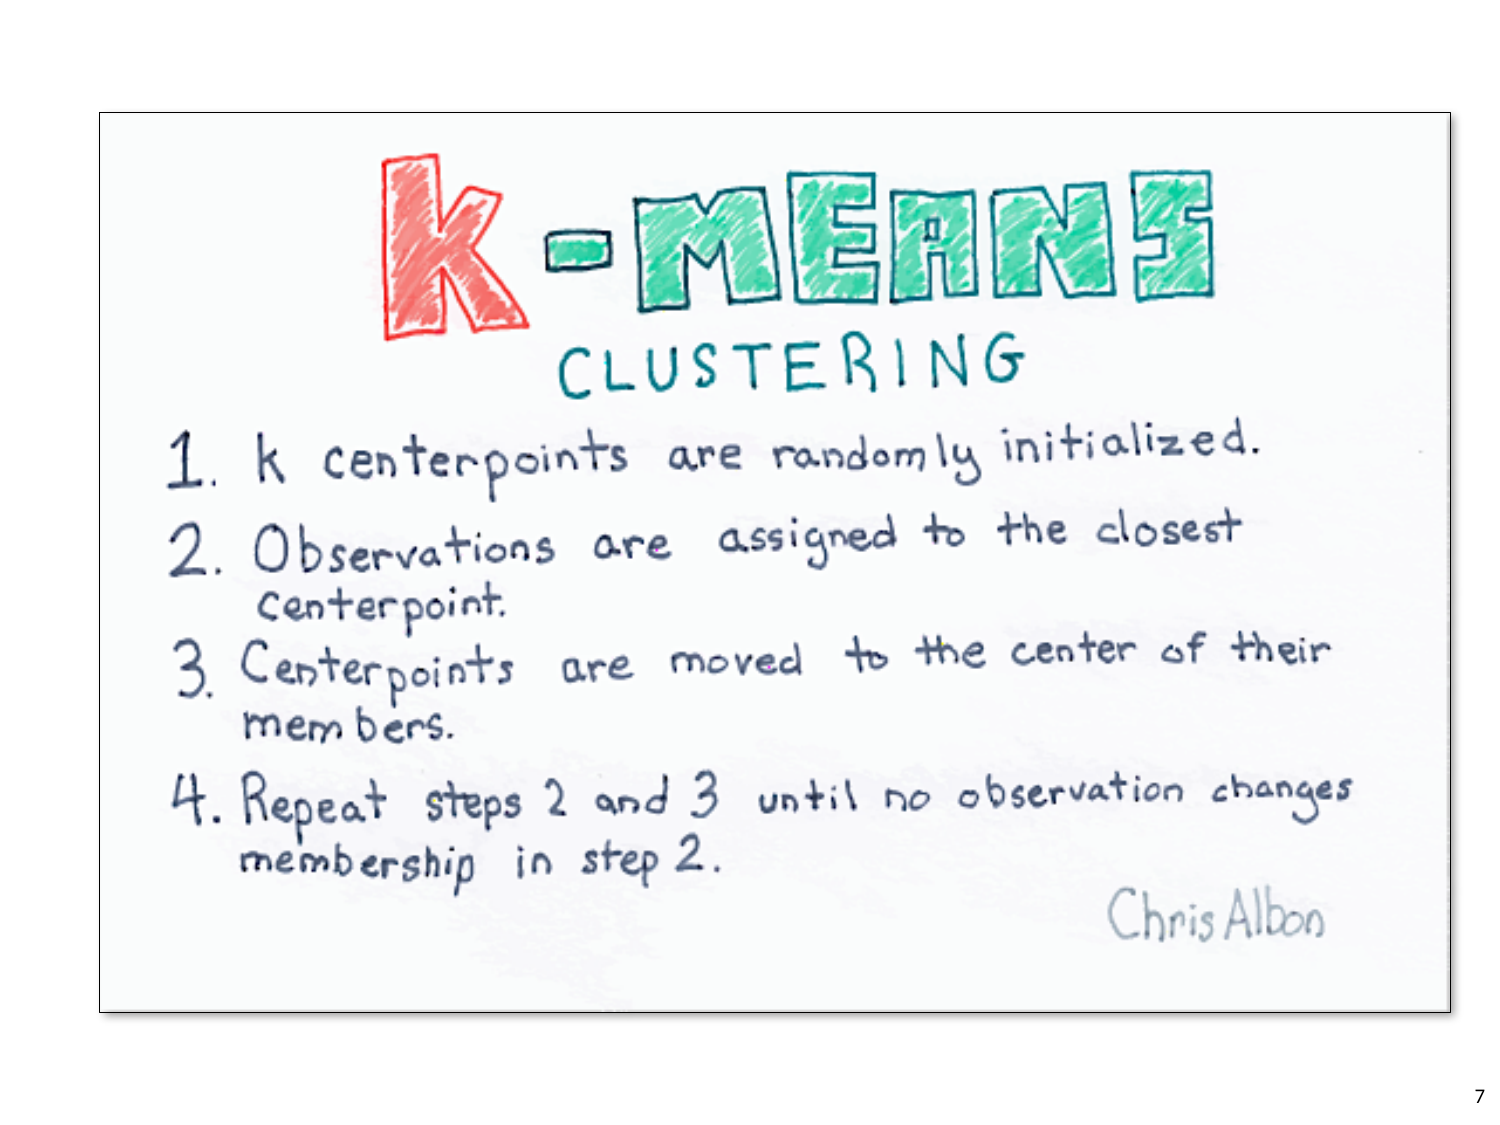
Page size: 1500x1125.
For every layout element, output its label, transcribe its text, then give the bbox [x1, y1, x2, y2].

picture [99, 112, 1451, 1013]
slide_number 7 [1187, 1074, 1500, 1125]
